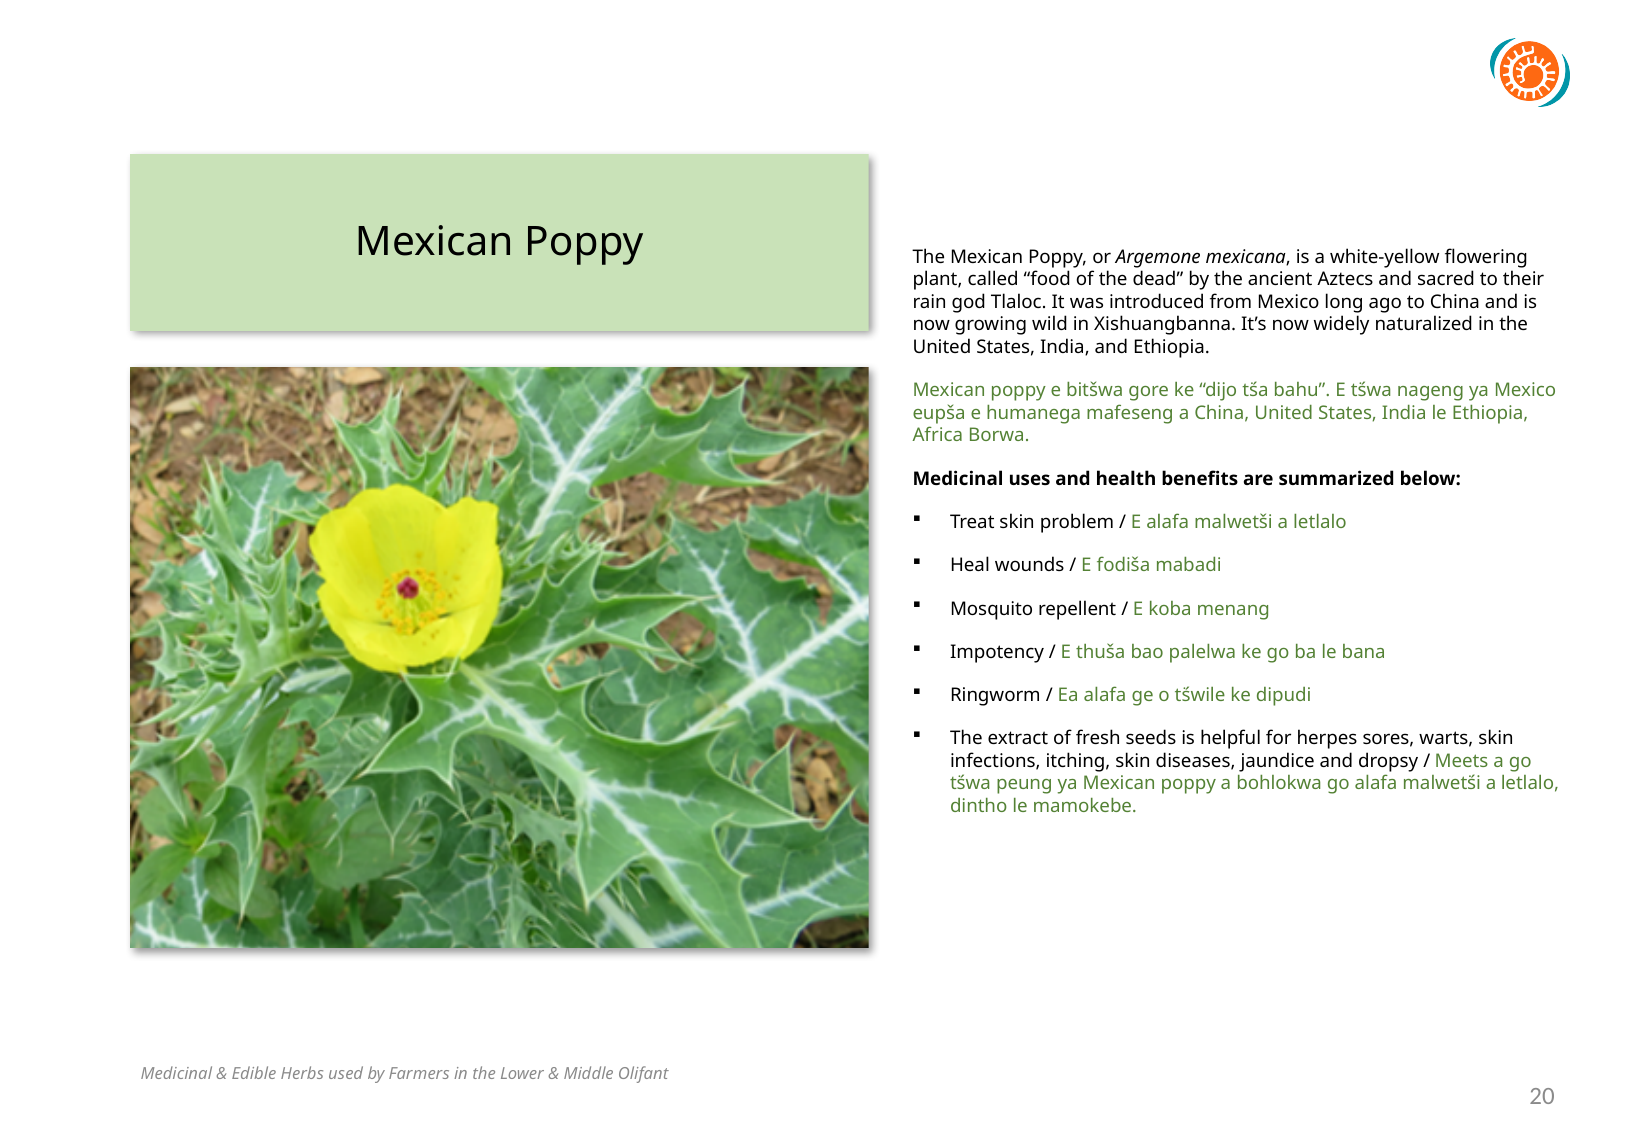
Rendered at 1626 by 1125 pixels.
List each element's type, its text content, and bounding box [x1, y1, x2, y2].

title Mexican Poppy [130, 154, 869, 331]
footer Medicinal & Edible Herbs used by Farmers in the Lower & Middle Olifant [125, 1042, 1531, 1103]
slide_number 20 [1204, 1065, 1570, 1125]
picture [1490, 38, 1571, 107]
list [130, 367, 869, 948]
list The Mexican Poppy, or Argemone mexicana, is a white-yellow flowering plant, called “food of the dead” by the ancient Aztecs and sacred to their rain god Tlaloc. It was introduced from Mexico long ago to China and is now growing wild in Xishuangbanna. It’s now widely naturalized in the United States, India, and Ethiopia. Mexican poppy e bitšwa gore ke “dijo tṥa bahu”. E tṥwa nageng ya Mexico eupša e humanega mafeseng a China, United States, India le Ethiopia, Africa Borwa. Medicinal uses and health benefits are summarized below: Treat skin problem / E alafa malwetši a letlalo Heal wounds / E fodiša mabadi Mosquito repellent / E koba menang Impotency / E thuša bao palelwa ke go ba le bana Ringworm / Ea alafa ge o tṥwile ke dipudi The extract of fresh seeds is helpful for herpes sores, warts, skin infections, itching, skin diseases, jaundice and dropsy / Meets a go tṥwa peung ya Mexican poppy a bohlokwa go alafa malwetṥi a letlalo, dintho le mamokebe. [897, 154, 1575, 948]
